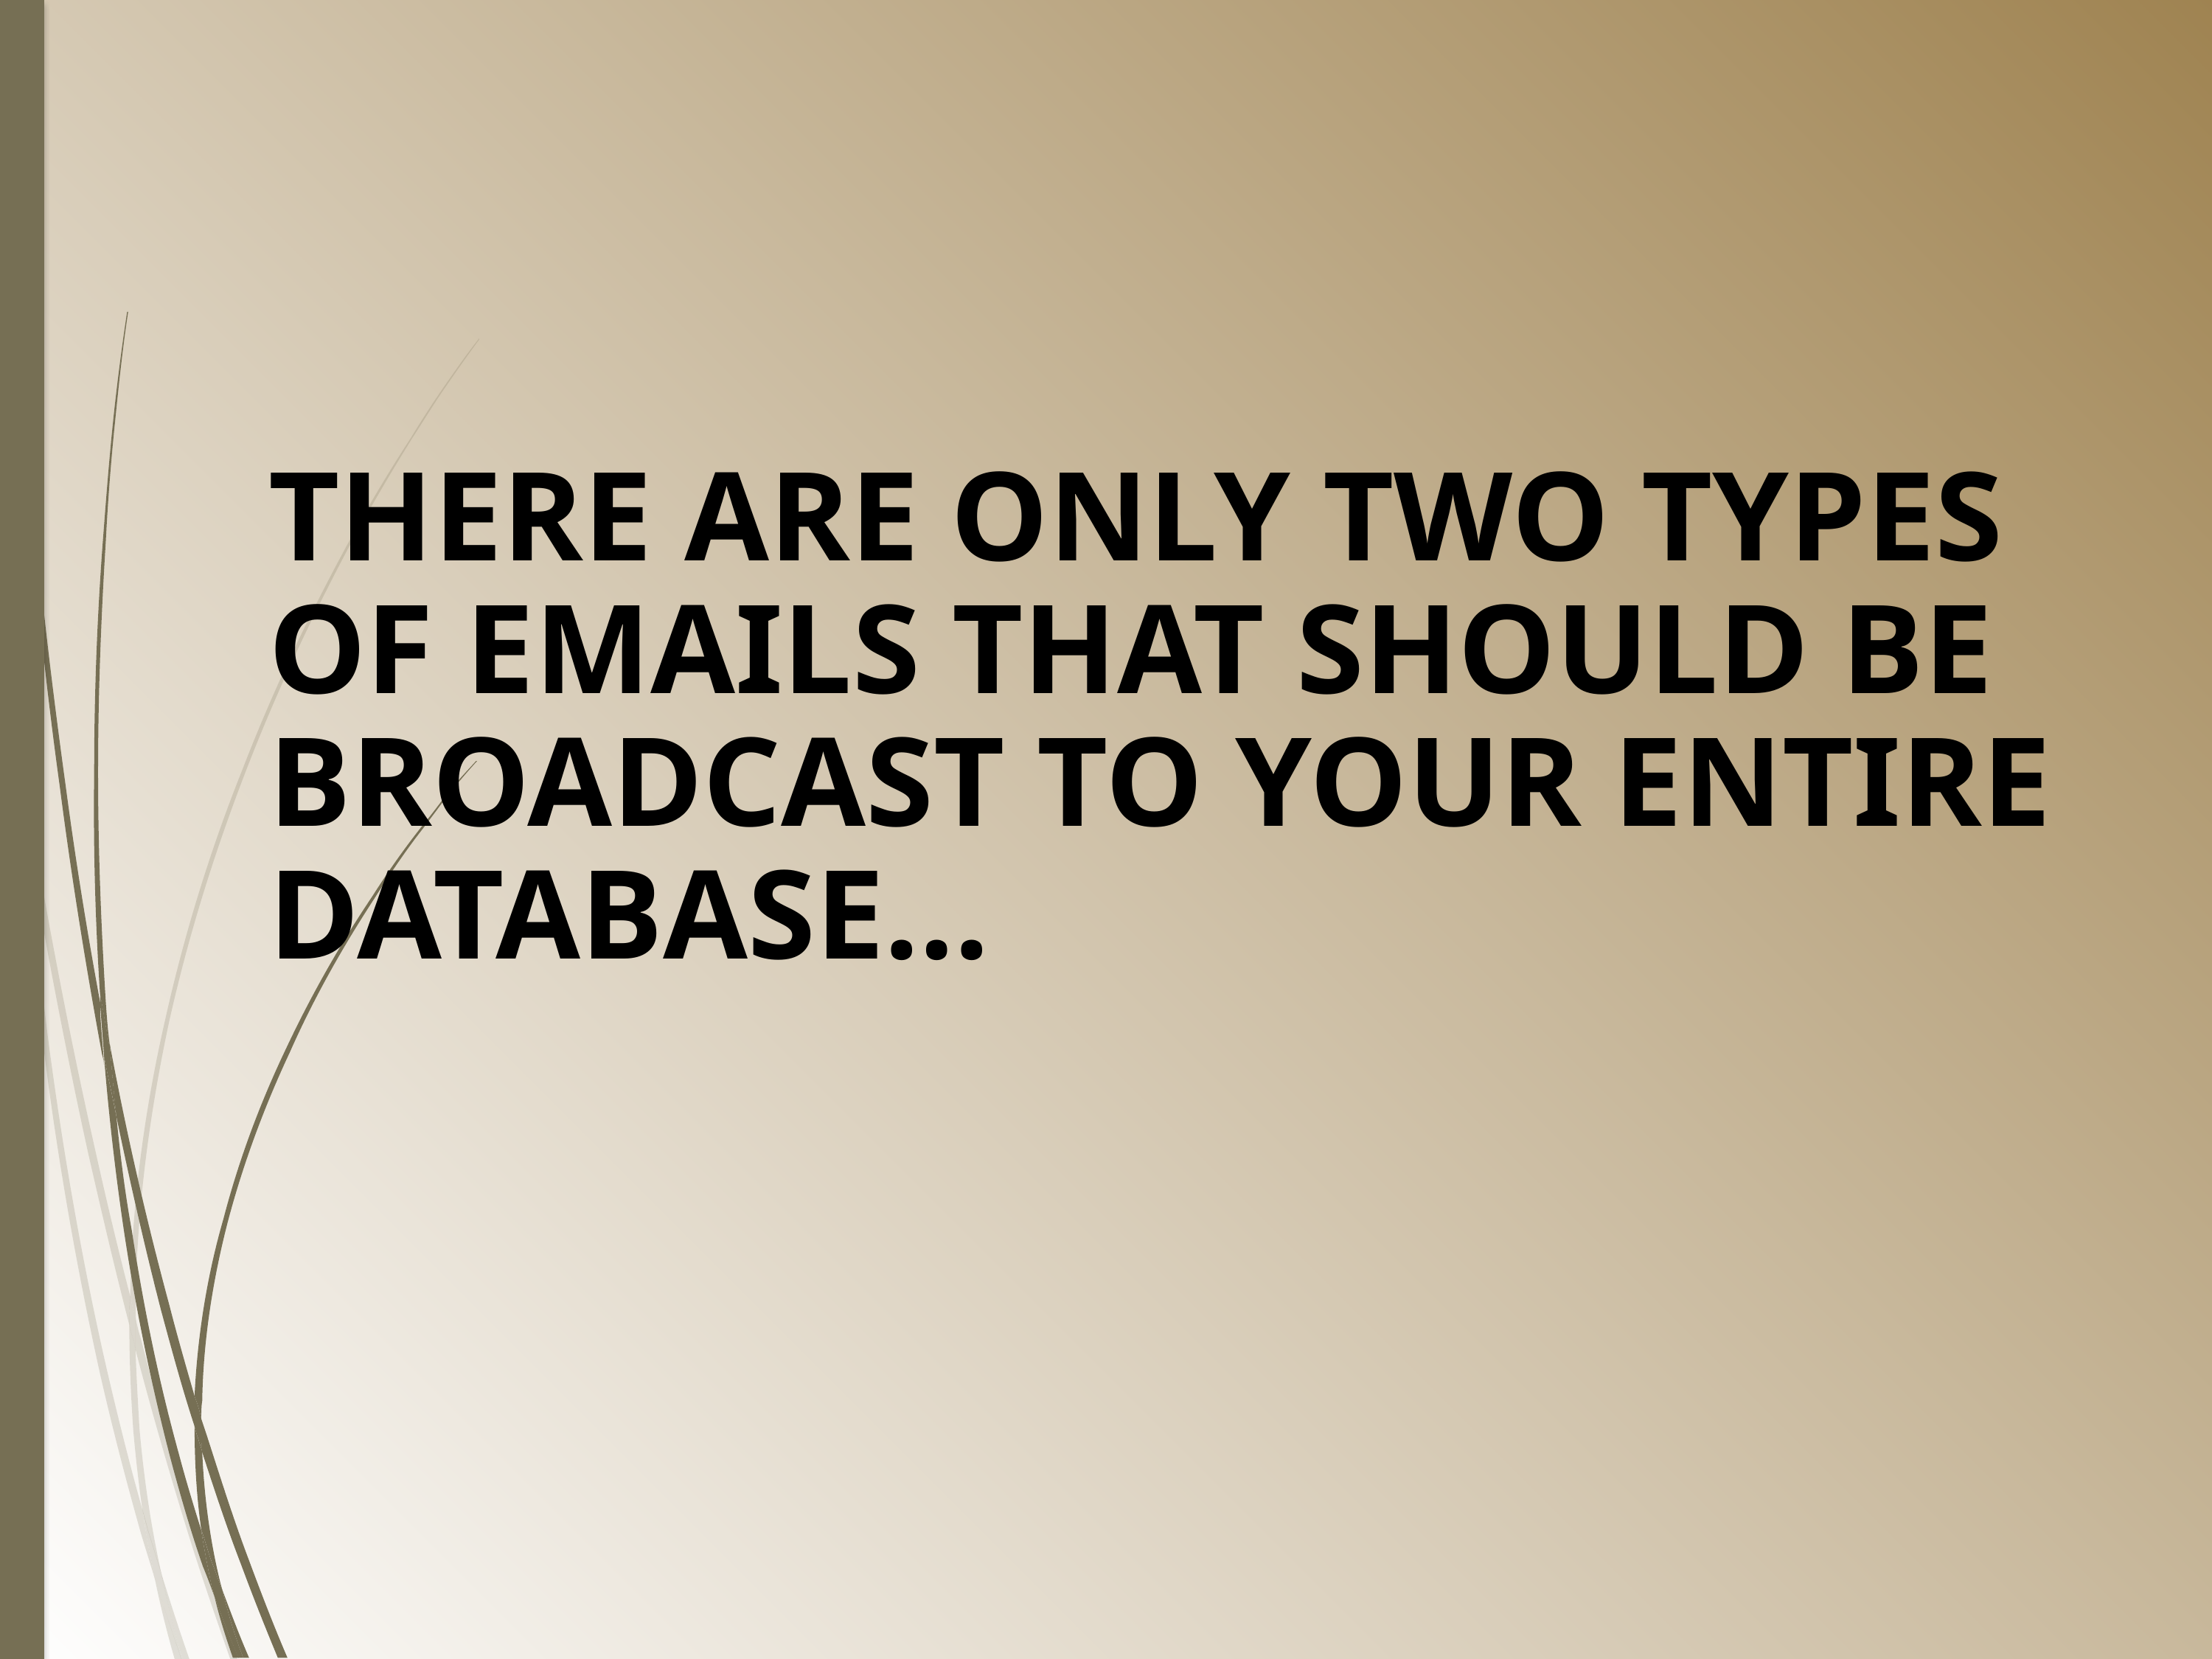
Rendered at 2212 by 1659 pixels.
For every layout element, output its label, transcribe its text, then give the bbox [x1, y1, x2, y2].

list THERE ARE ONLY TWO TYPES OF EMAILS THAT SHOULD BE BROADCAST TO YOUR ENTIRE DATABASE… [268, 454, 2186, 1121]
